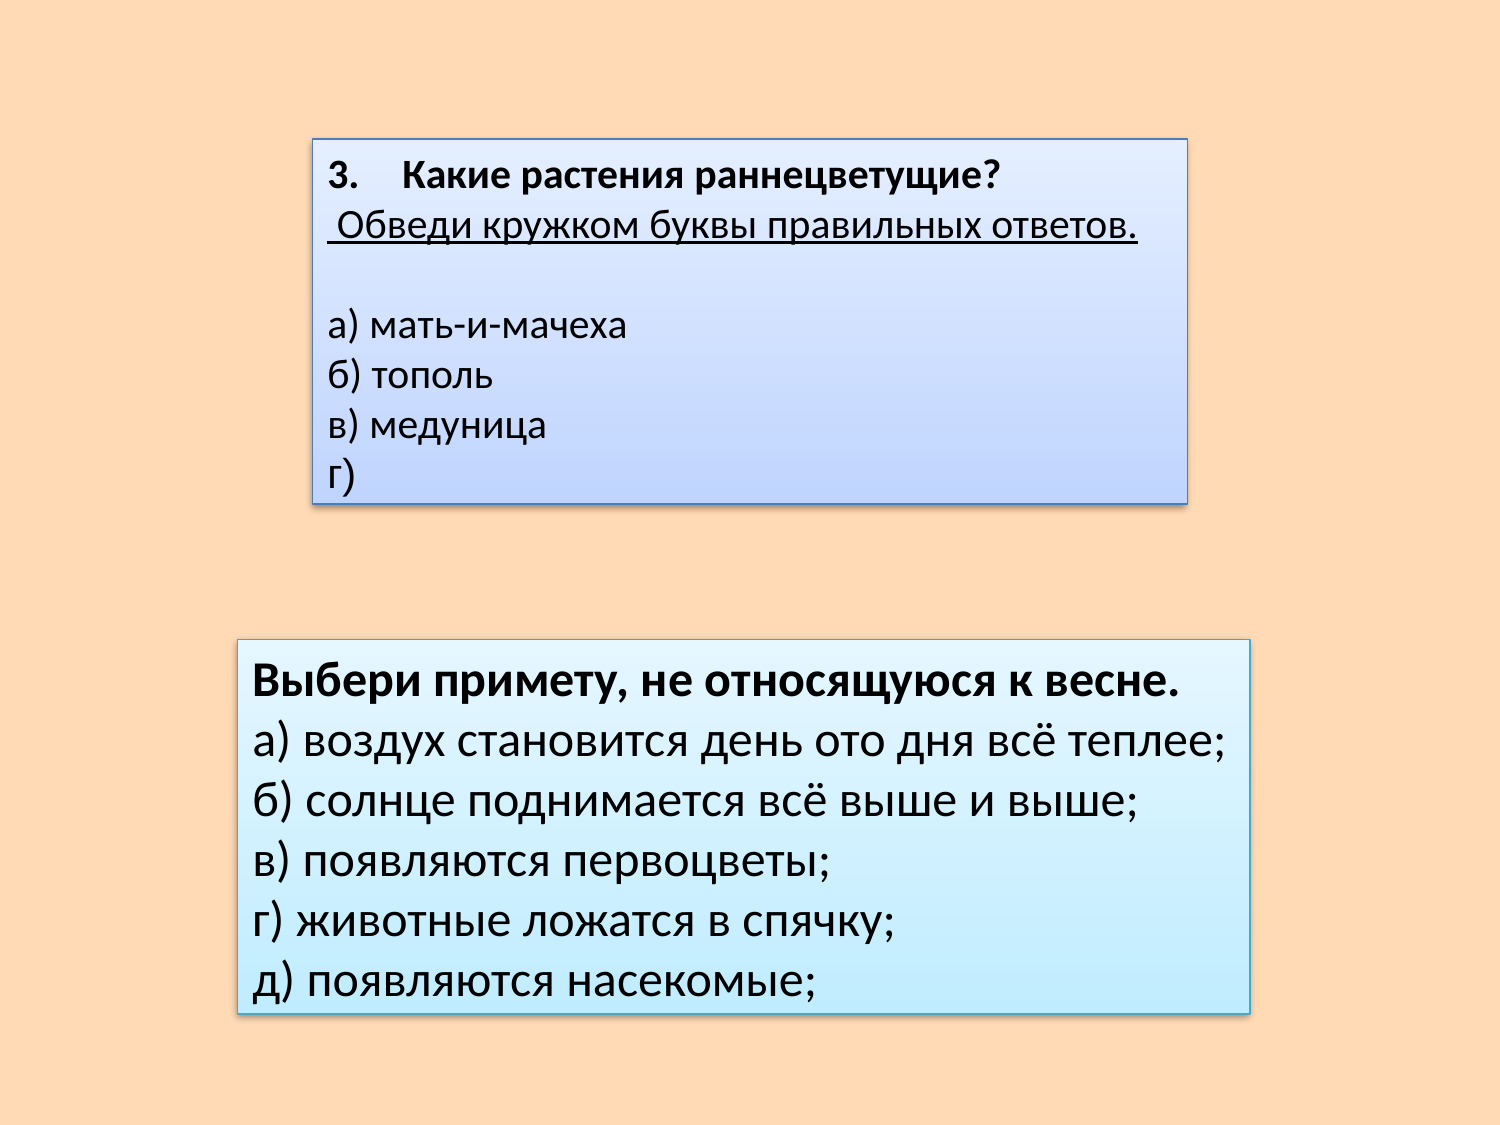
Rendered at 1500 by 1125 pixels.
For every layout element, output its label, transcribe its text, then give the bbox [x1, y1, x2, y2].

text_box Какие растения раннецветущие? Обведи кружком буквы правильных ответов. а) мать-и-мачеха б) тополь в) медуница г) [312, 138, 1188, 505]
text_box Выбери примету, не относящуюся к весне. а) воздух становится день ото дня всё теплее; б) солнце поднимается всё выше и выше; в) появляются первоцветы; г) животные ложатся в спячку; д) появляются насекомые; [237, 639, 1251, 1015]
